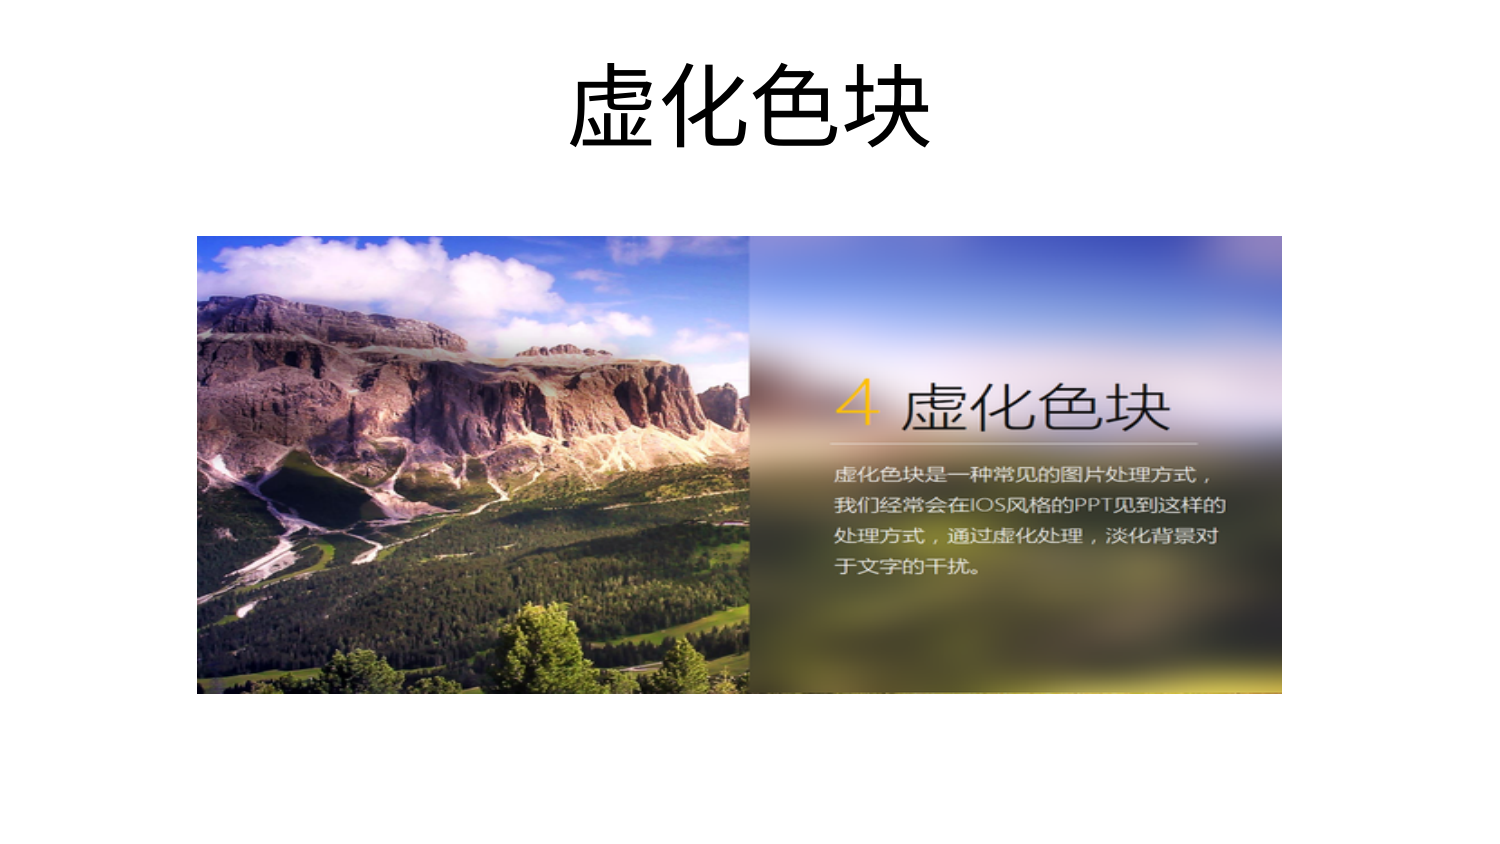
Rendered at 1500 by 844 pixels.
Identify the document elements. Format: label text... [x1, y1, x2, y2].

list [197, 236, 1282, 694]
title 虚化色块 [75, 33, 1425, 175]
